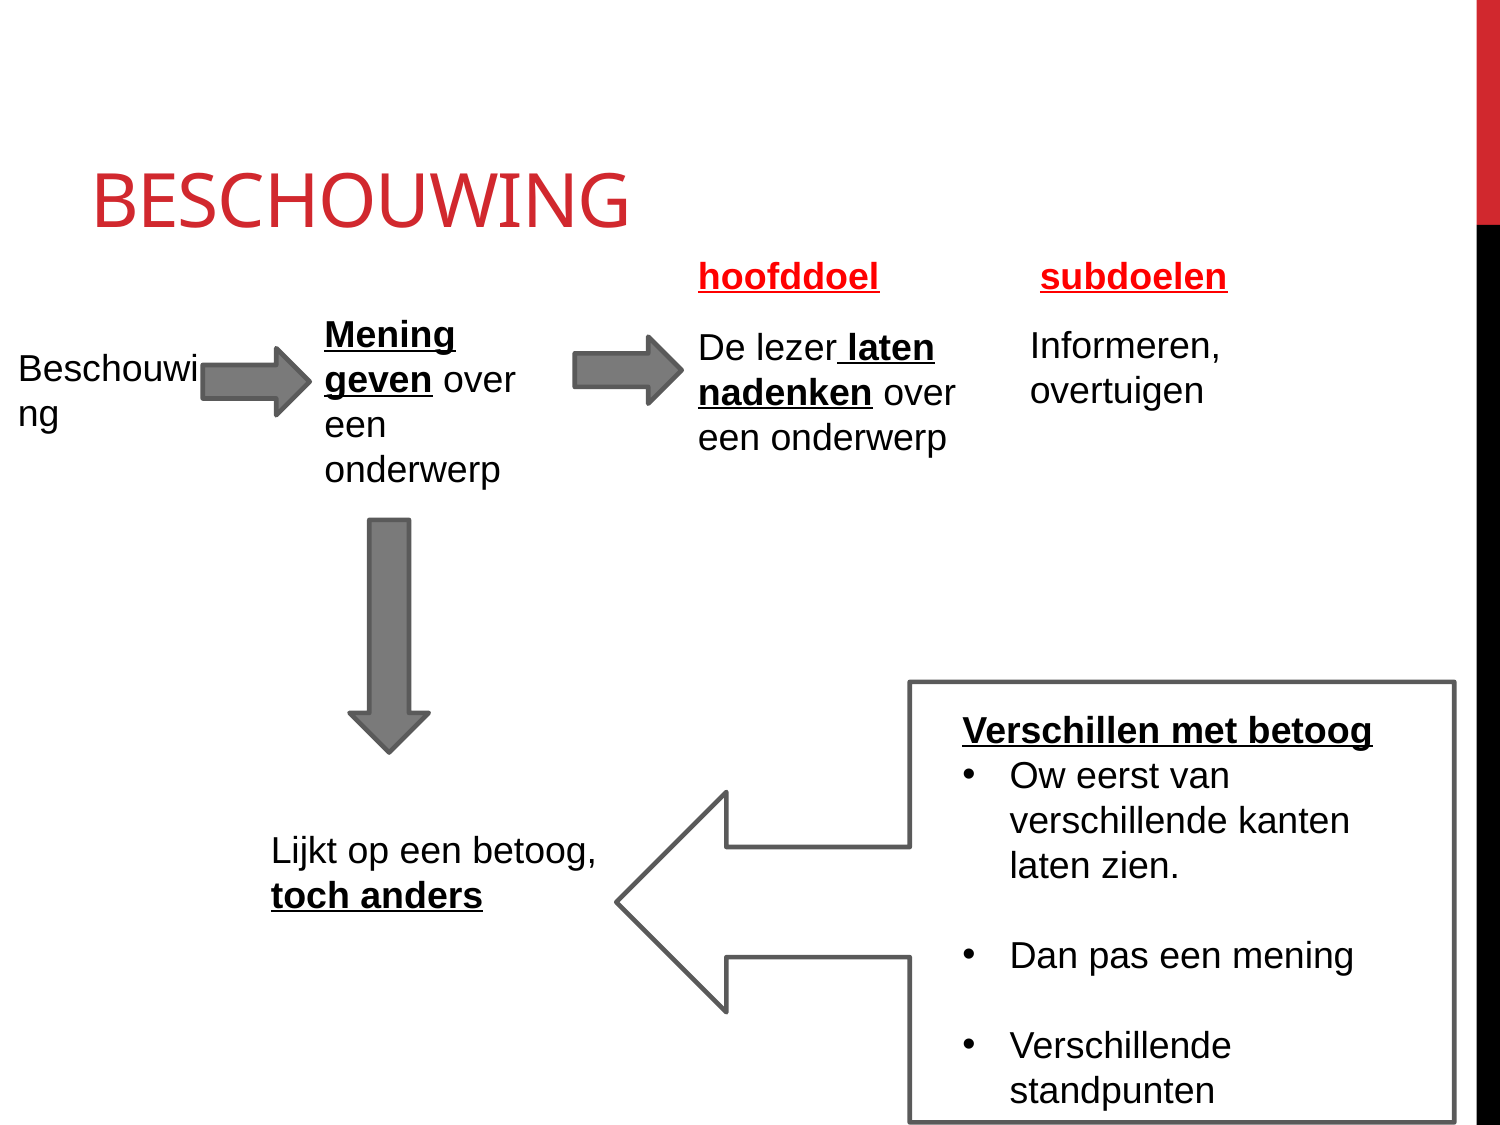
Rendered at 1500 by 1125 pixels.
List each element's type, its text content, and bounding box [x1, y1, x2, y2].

text_box [347, 517, 431, 755]
text_box [572, 334, 685, 406]
text_box Beschouwing [3, 336, 215, 442]
text_box Lijkt op een betoog, toch anders [256, 818, 681, 924]
text_box [200, 346, 313, 418]
title Beschouwing [75, 25, 1025, 250]
text_box De lezer laten nadenken over een onderwerp [683, 315, 1003, 466]
text_box Mening geven over een onderwerp [309, 302, 554, 498]
text_box [613, 679, 1457, 1125]
text_box Verschillen met betoog Ow eerst van verschillende kanten laten zien. Dan pas een mening Verschillende standpunten [947, 698, 1455, 1118]
text_box Informeren, overtuigen [1015, 313, 1335, 419]
text_box subdoelen [1024, 244, 1325, 304]
text_box hoofddoel [683, 244, 983, 304]
